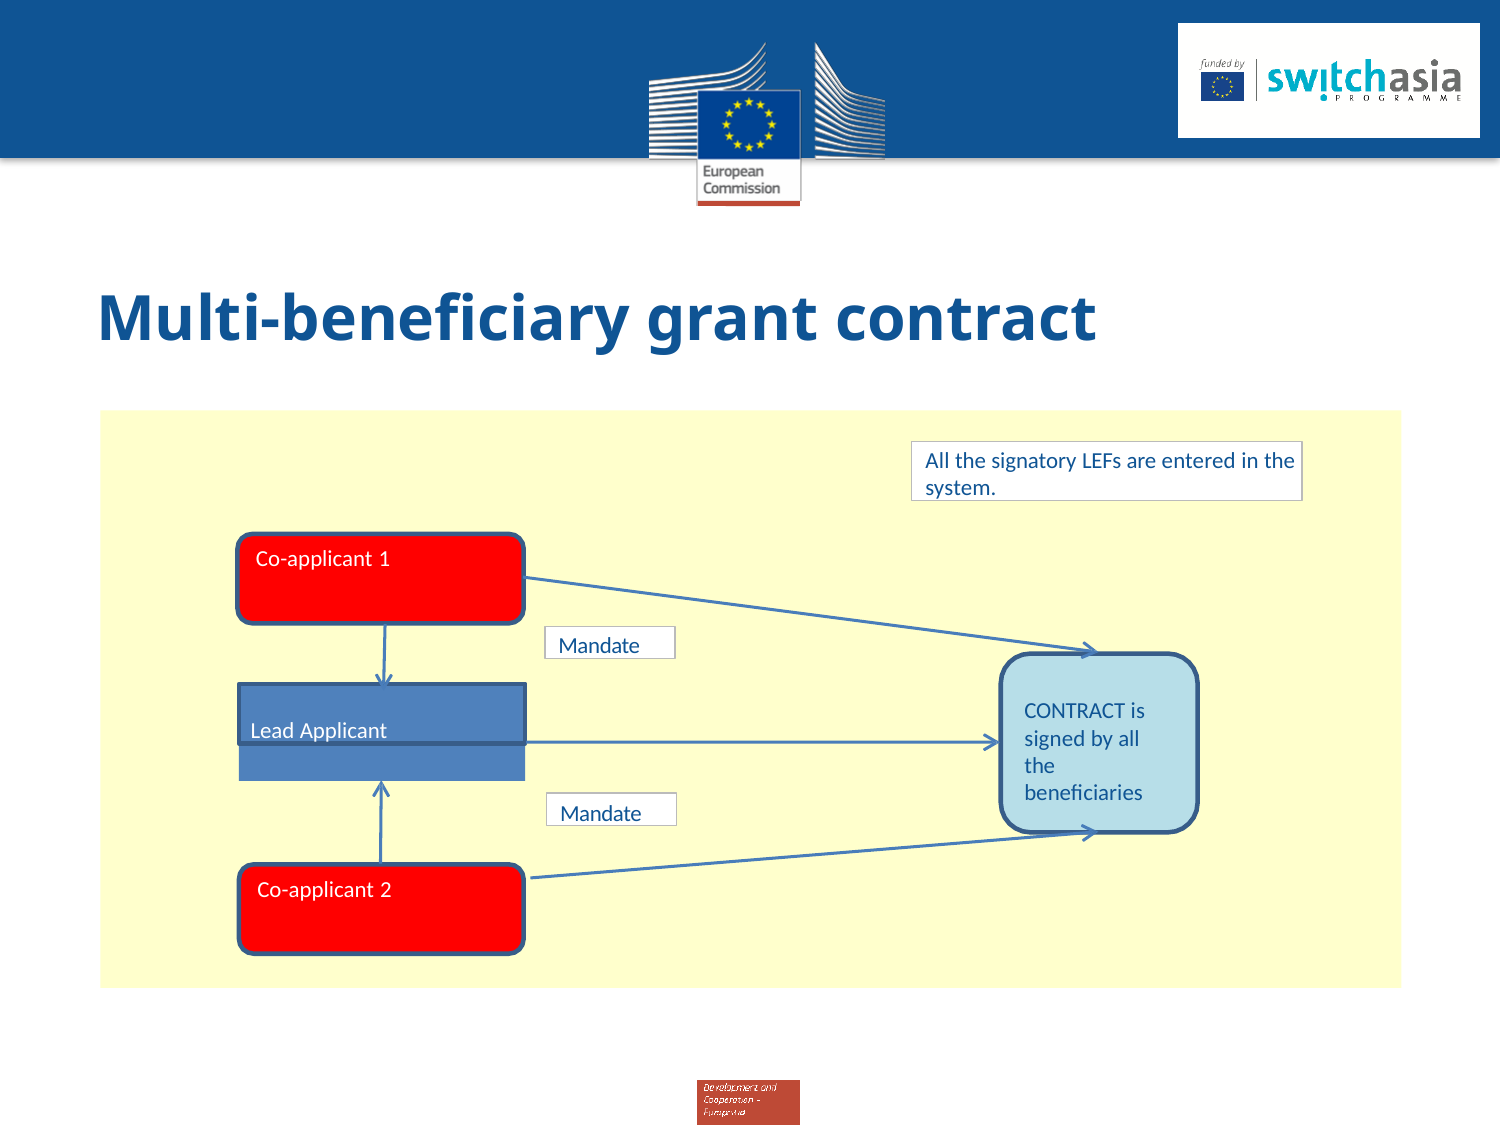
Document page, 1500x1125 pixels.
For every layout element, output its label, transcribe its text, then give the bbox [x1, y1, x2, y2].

text_box [372, 780, 390, 864]
text_box CONTRACT is signed by all the beneficiaries [1022, 695, 1175, 806]
text_box [238, 864, 524, 954]
text_box [375, 624, 393, 691]
text_box Mandate [546, 793, 677, 826]
picture [1177, 22, 1480, 138]
text_box Co-applicant 2 [255, 874, 397, 903]
text_box [530, 824, 1099, 880]
text_box [237, 533, 524, 624]
text_box [522, 575, 1099, 659]
text_box [697, 1081, 800, 1125]
text_box [1000, 653, 1198, 833]
text_box [526, 733, 1000, 752]
text_box Mandate [544, 626, 676, 659]
title Multi-beneficiary grant contract [64, 183, 1416, 410]
text_box [238, 744, 526, 781]
text_box All the signatory LEFs are entered in the system. [911, 441, 1303, 501]
text_box [100, 410, 1402, 988]
text_box Co-applicant 1 [253, 543, 396, 572]
text_box Lead Applicant [238, 683, 526, 744]
text_box [649, 42, 886, 183]
